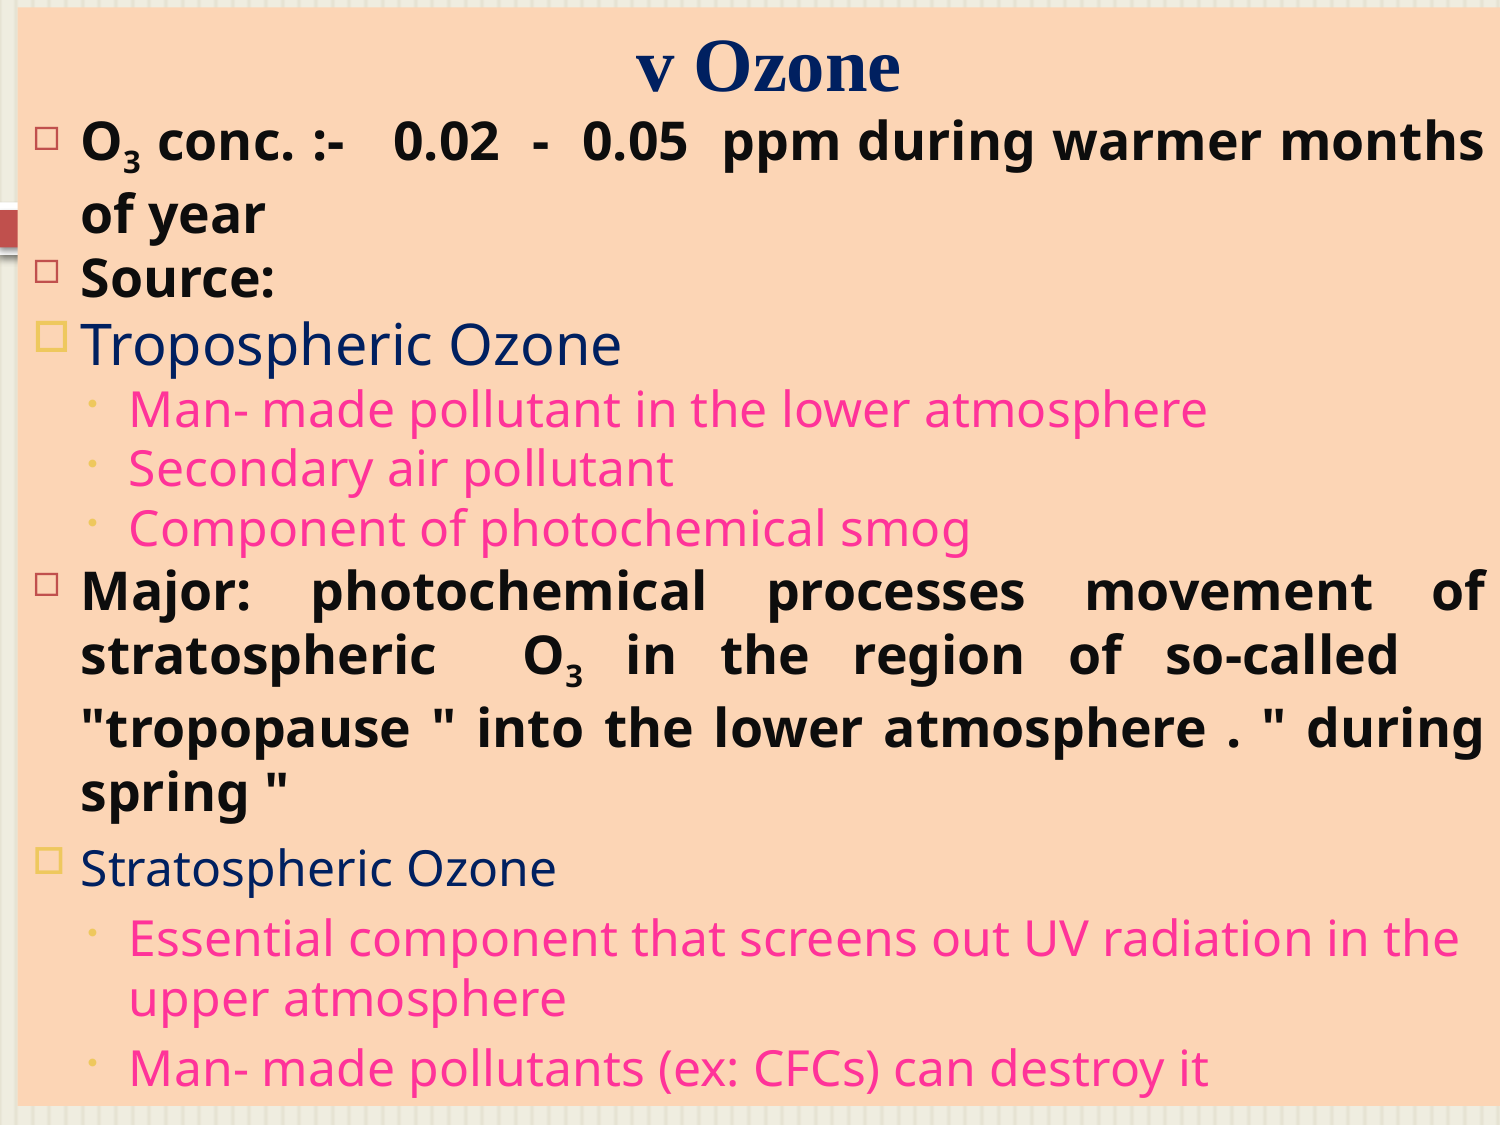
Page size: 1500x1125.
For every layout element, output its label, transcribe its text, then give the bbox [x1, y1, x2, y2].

list v Ozone O3 conc. :- 0.02 - 0.05 ppm during warmer months of year Source: Tropospheric Ozone Man- made pollutant in the lower atmosphere Secondary air pollutant Component of photochemical smog Major: photochemical processes movement of stratospheric O3 in the region of so-called "tropopause " into the lower atmosphere . " during spring " Stratospheric Ozone Essential component that screens out UV radiation in the upper atmosphere Man- made pollutants (ex: CFCs) can destroy it [17, 7, 1500, 1106]
